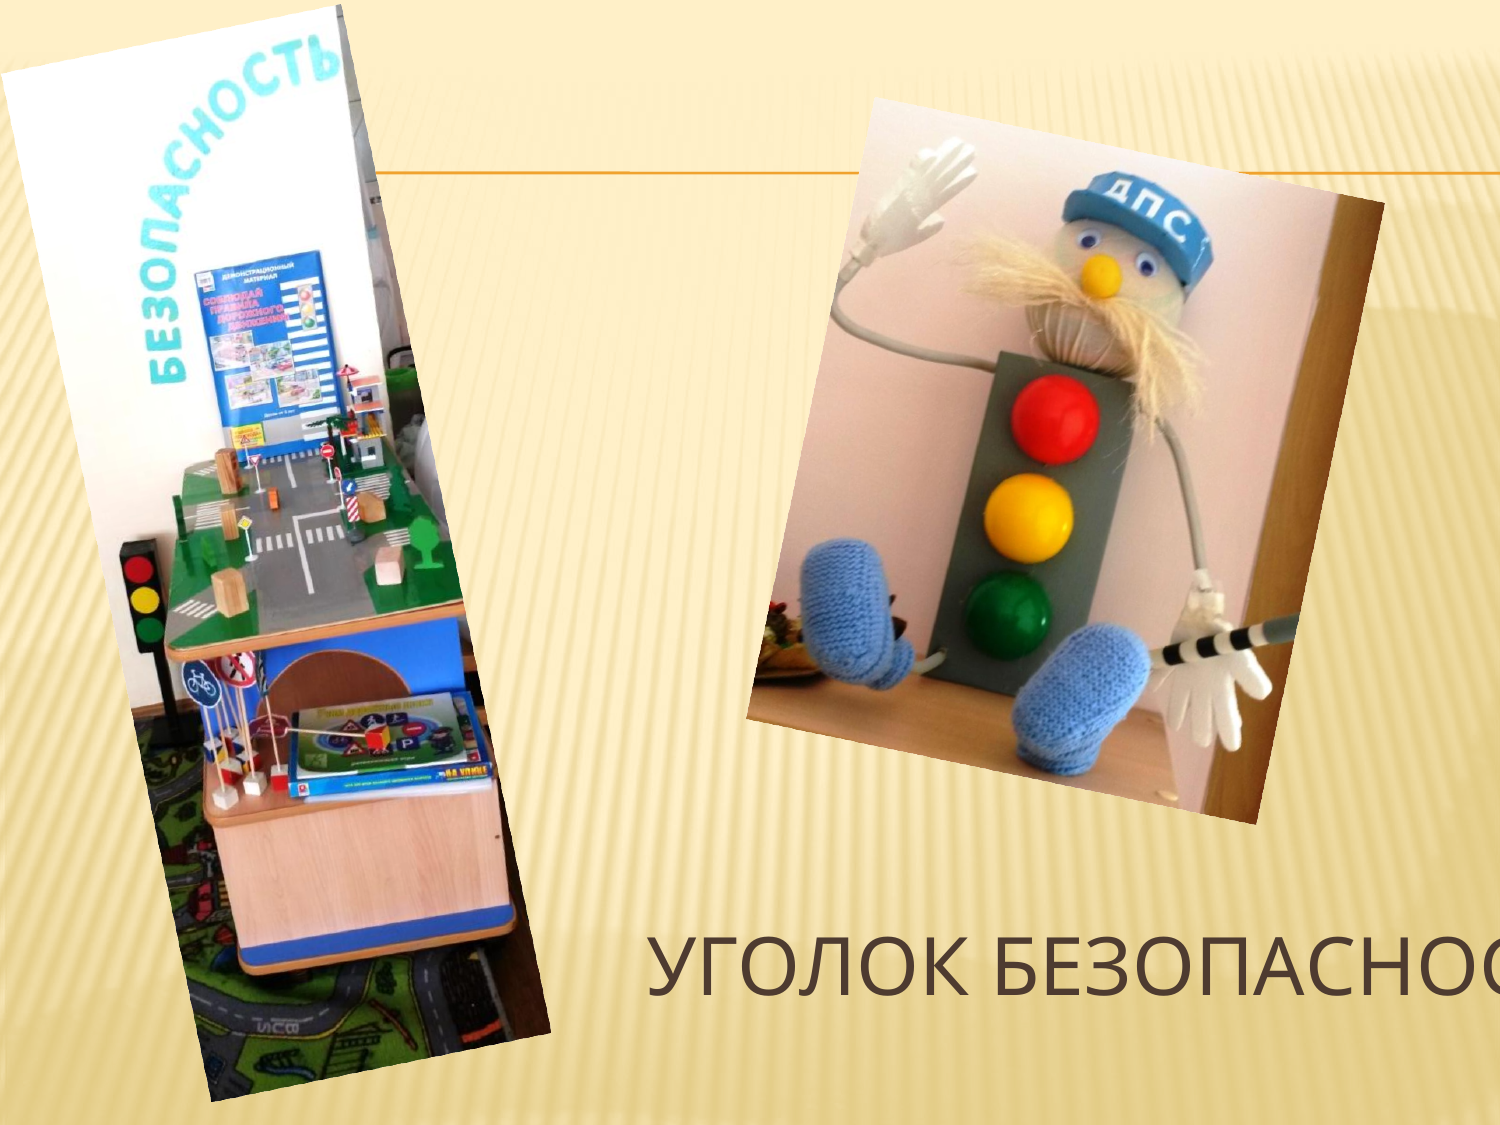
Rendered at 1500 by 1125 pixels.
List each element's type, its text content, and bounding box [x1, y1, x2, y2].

picture [814, 732, 1275, 824]
picture [747, 97, 1384, 722]
picture [0, 5, 747, 727]
picture [137, 735, 551, 1101]
title Уголок безопасности [631, 869, 1500, 1058]
